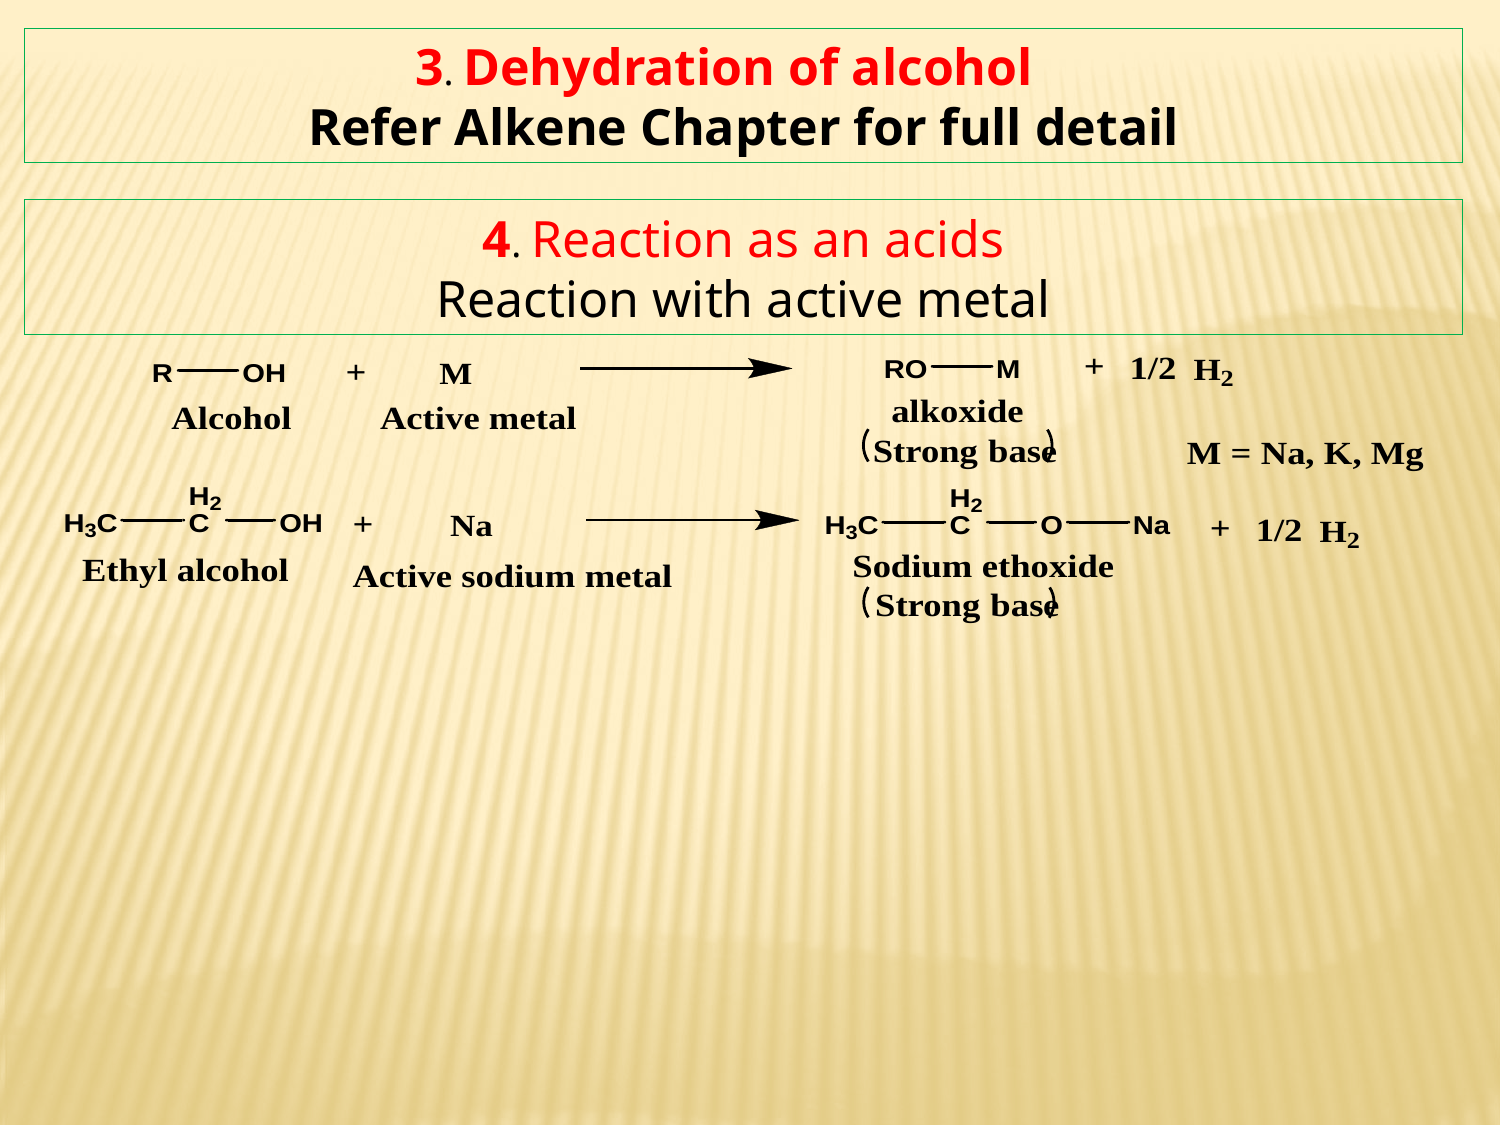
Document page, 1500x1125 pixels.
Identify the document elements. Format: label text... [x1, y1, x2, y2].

text_box 4. Reaction as an acids Reaction with active metal [24, 199, 1463, 335]
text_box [57, 341, 1431, 630]
text_box 3. Dehydration of alcohol Refer Alkene Chapter for full detail [24, 28, 1463, 163]
